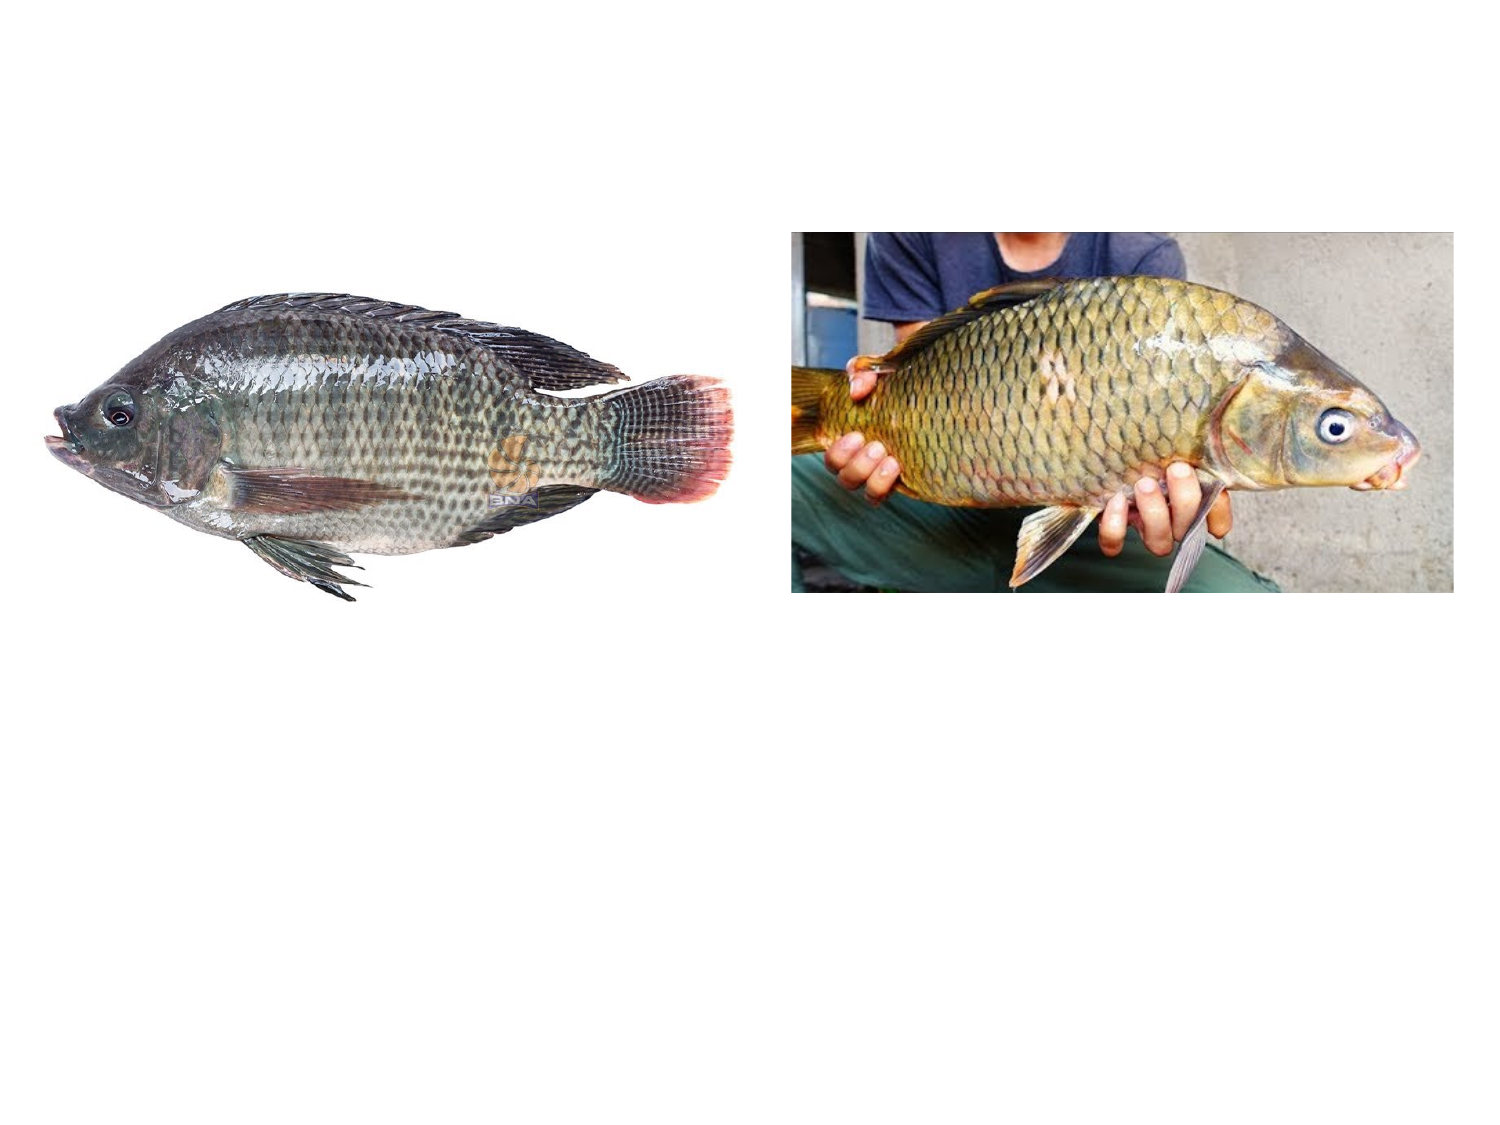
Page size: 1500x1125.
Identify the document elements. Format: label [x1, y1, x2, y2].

picture [23, 269, 757, 640]
picture [791, 232, 1454, 593]
